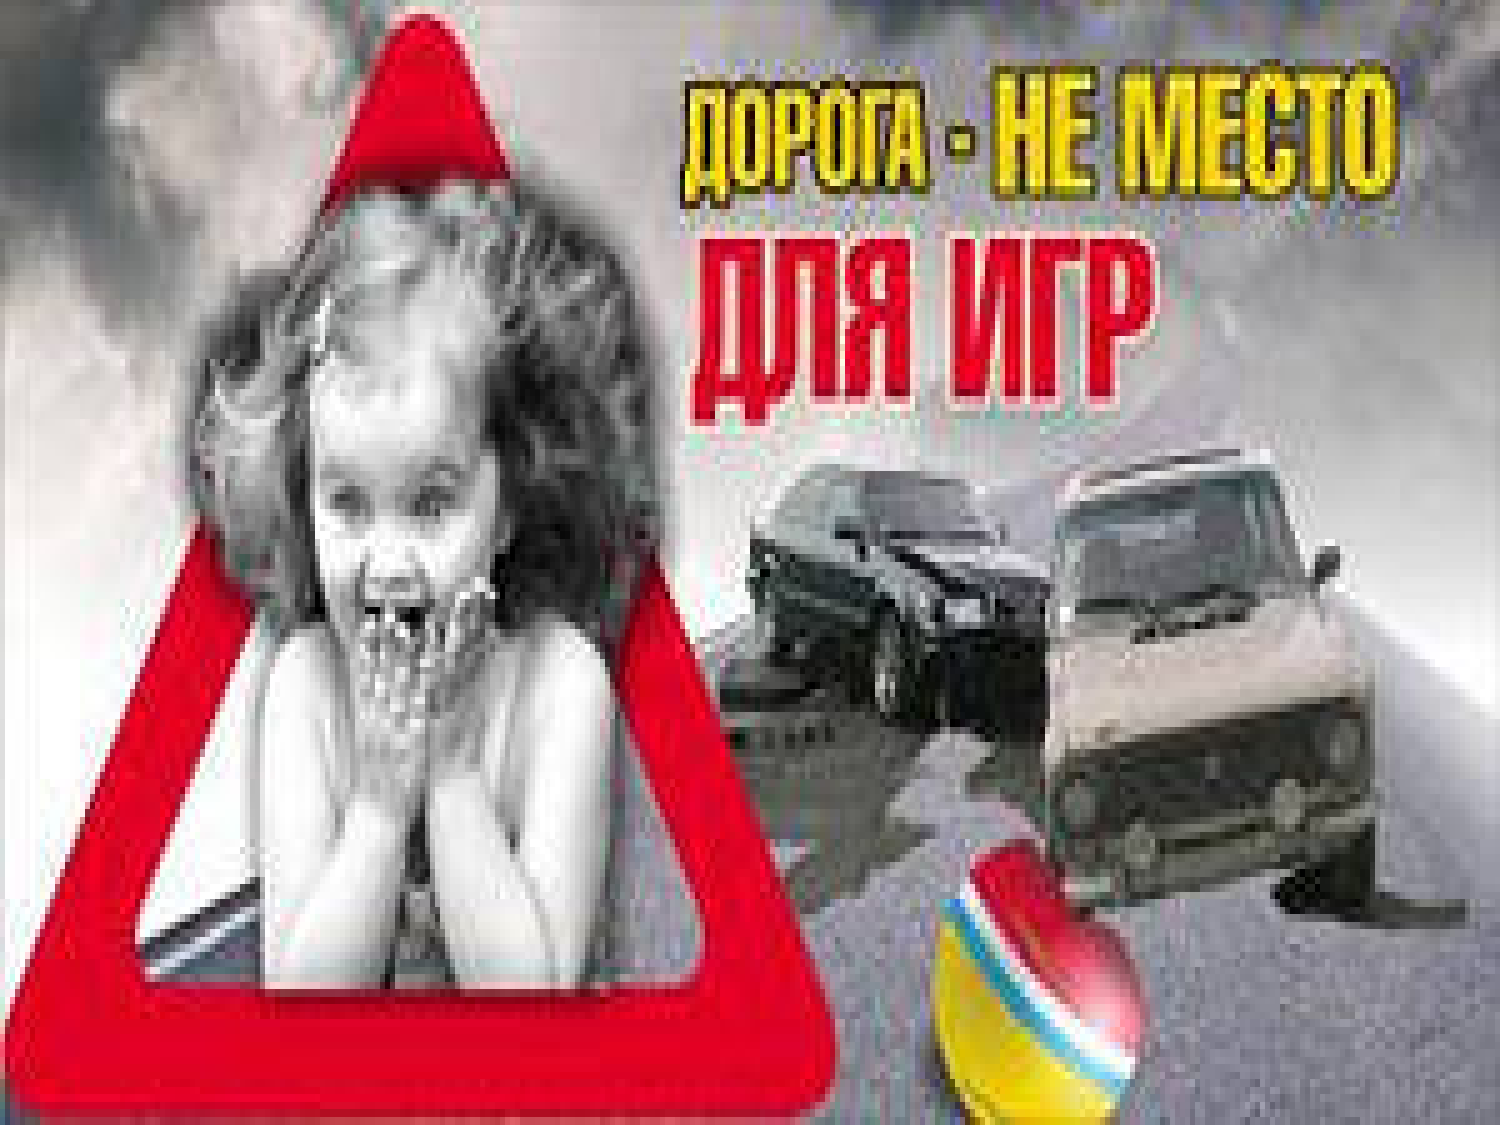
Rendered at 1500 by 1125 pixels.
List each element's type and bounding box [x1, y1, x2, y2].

list [0, 0, 1500, 1125]
